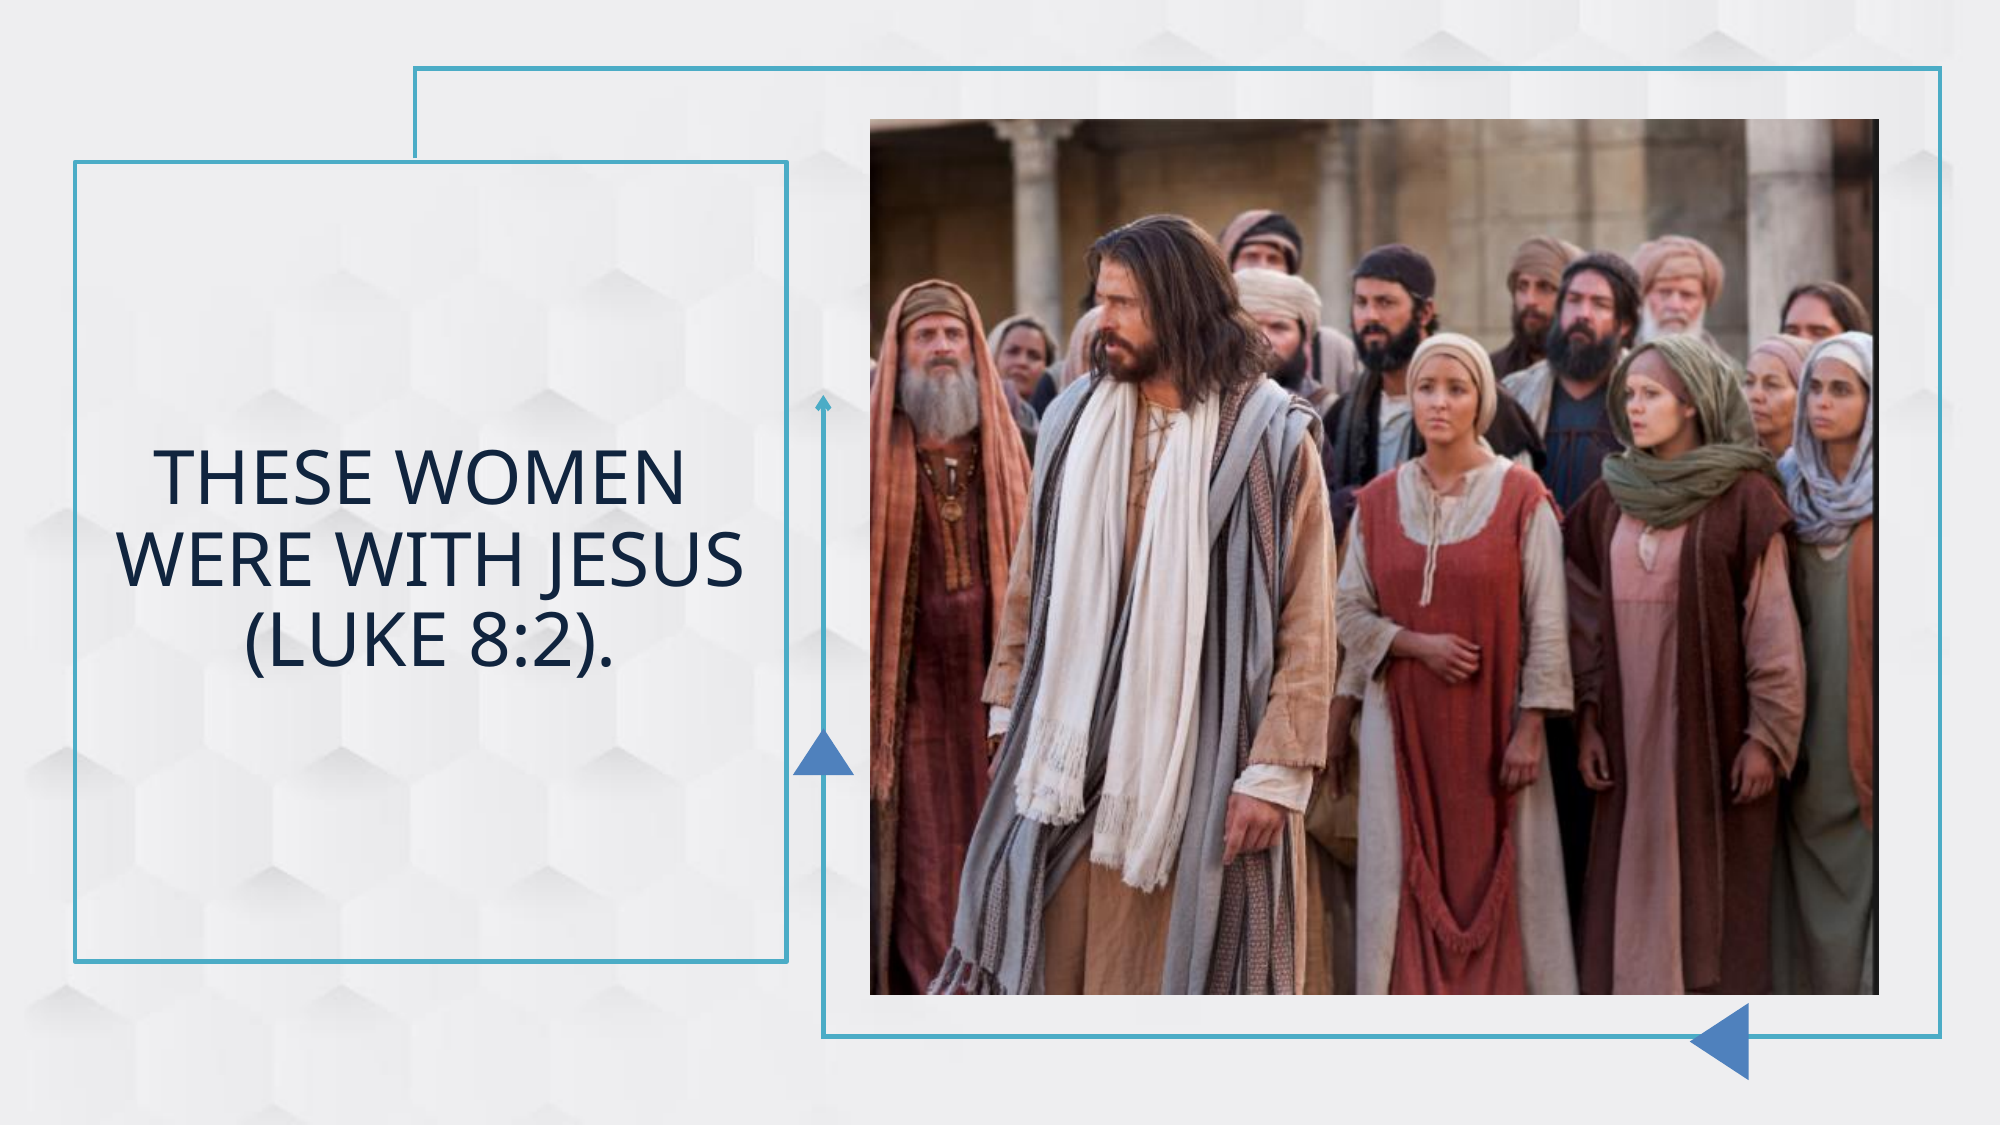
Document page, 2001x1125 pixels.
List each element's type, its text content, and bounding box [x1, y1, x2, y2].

title These women were with Jesus (Luke 8:2). [73, 160, 789, 964]
picture [0, 0, 2000, 1125]
